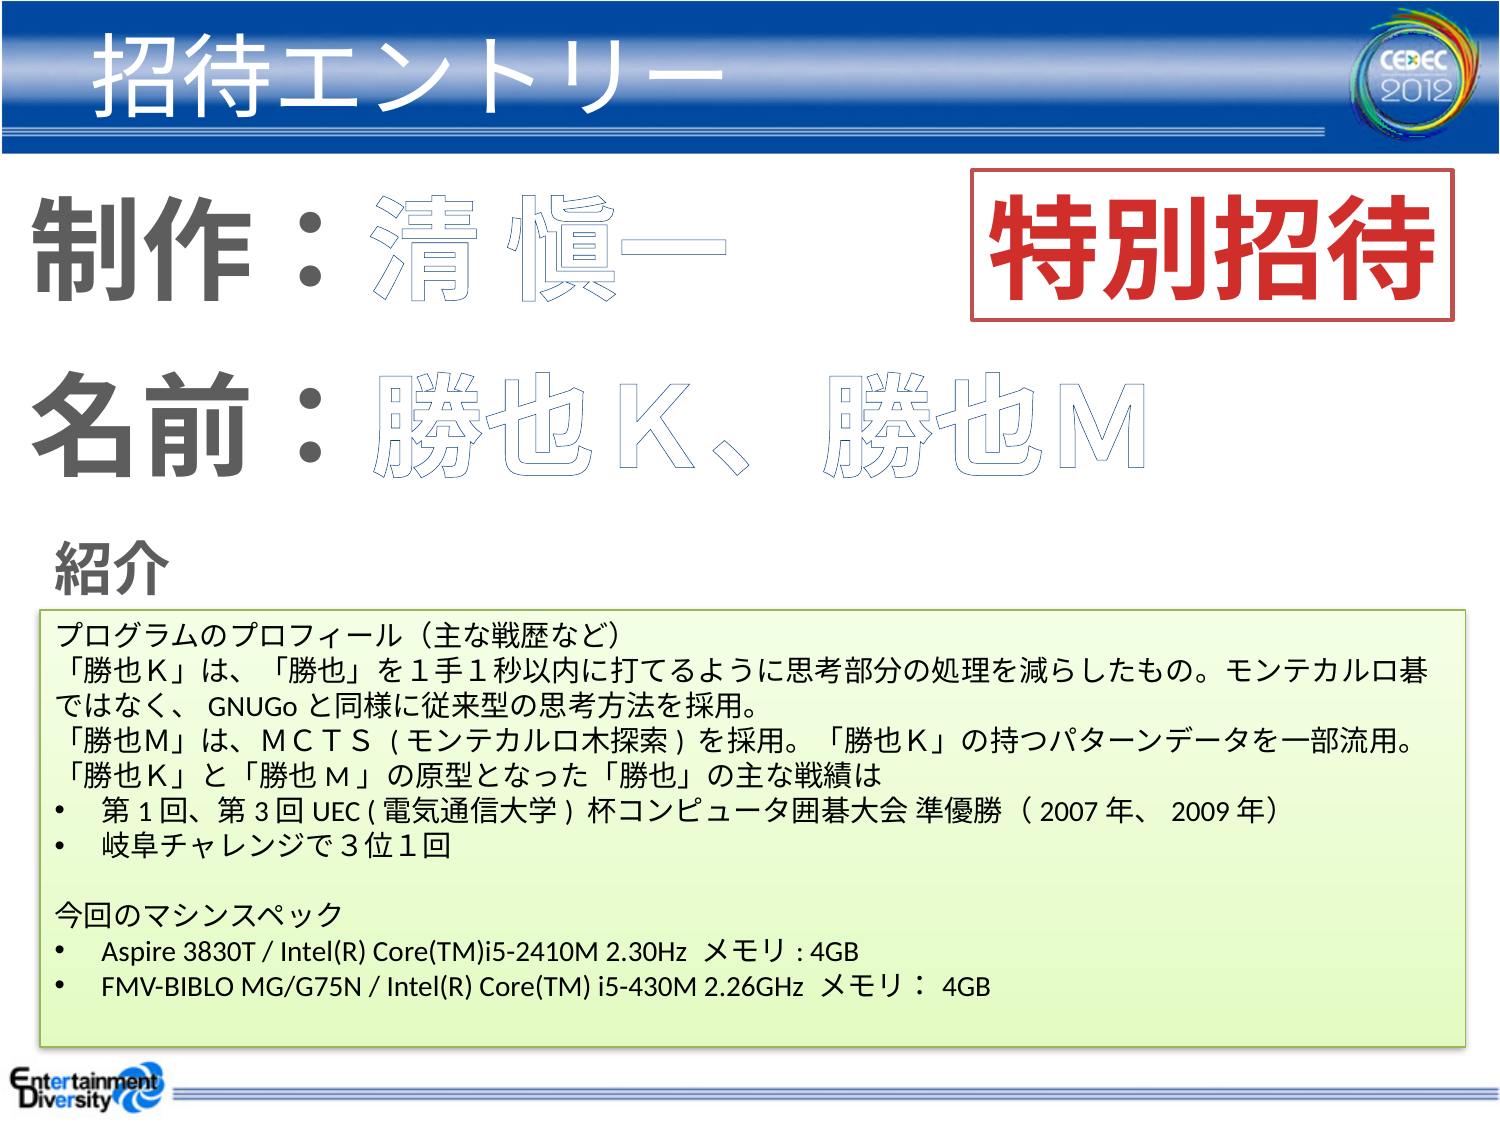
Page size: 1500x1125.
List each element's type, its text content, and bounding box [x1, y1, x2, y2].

text_box 名前： [14, 347, 382, 498]
picture [0, 1031, 1500, 1125]
picture [0, 0, 1500, 159]
text_box 勝也Ｋ、勝也Ｍ [382, 347, 1466, 498]
text_box 紹介 [39, 524, 907, 611]
text_box プログラムのプロフィール（主な戦歴など） 「勝也Ｋ」は、「勝也」を１手１秒以内に打てるように思考部分の処理を減らしたもの。モンテカルロ碁ではなく、GNUGoと同様に従来型の思考方法を採用。 「勝也Ｍ」は、ＭＣＴＳ (モンテカルロ木探索) を採用。「勝也Ｋ」の持つパターンデータを一部流用。 「勝也Ｋ」と「勝也M」の原型となった「勝也」の主な戦績は 第1回、第3回UEC (電気通信大学) 杯コンピュータ囲碁大会 準優勝（2007年、2009年） 岐阜チャレンジで３位１回 今回のマシンスペック Aspire 3830T / Intel(R) Core(TM)i5-2410M 2.30Hz メモリ: 4GB FMV-BIBLO MG/G75N / Intel(R) Core(TM) i5-430M 2.26GHz メモリ：4GB [39, 609, 1466, 1048]
title 招待エントリー [74, 7, 1426, 140]
text_box 制作： [14, 171, 352, 322]
text_box 清 愼一 [352, 171, 970, 322]
text_box 特別招待 [970, 168, 1455, 322]
text_box 清 愼一 [1455, 171, 1462, 322]
